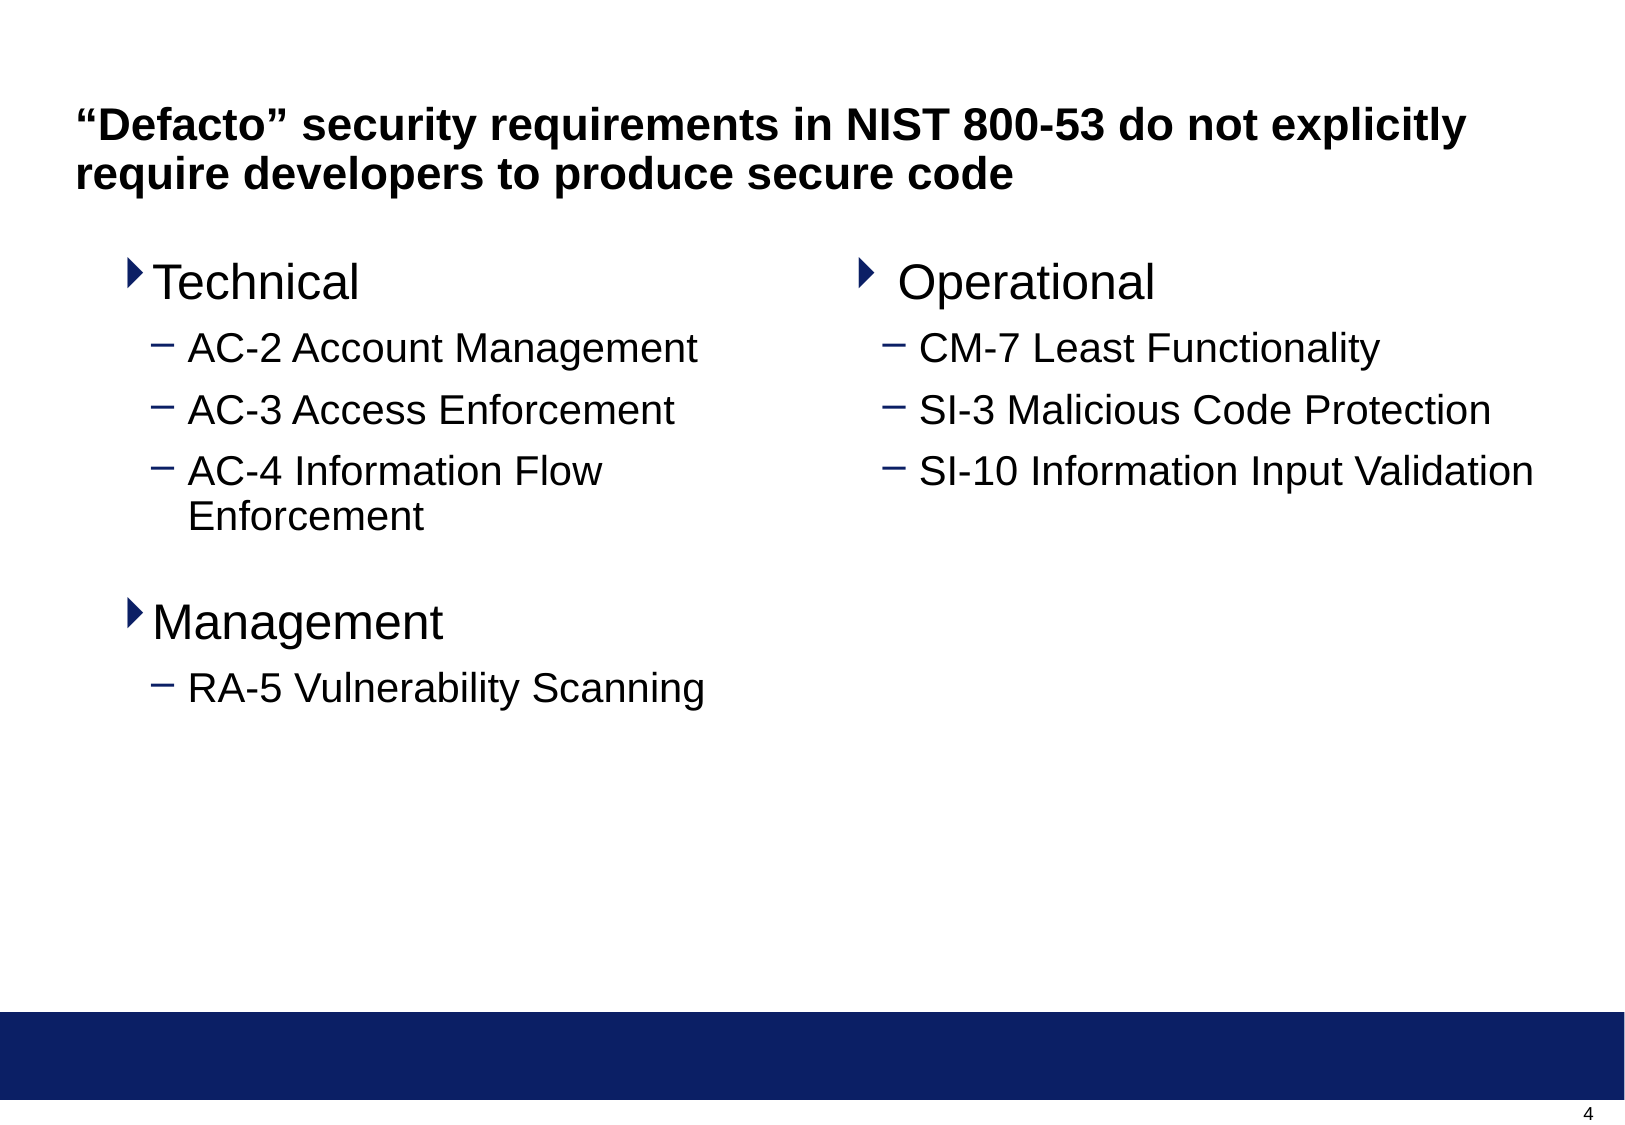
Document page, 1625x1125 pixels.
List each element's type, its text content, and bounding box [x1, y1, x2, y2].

picture [0, 1012, 1625, 1100]
title “Defacto” security requirements in NIST 800-53 do not explicitly require developers to produce secure code [74, 62, 1550, 201]
list Operational CM-7 Least Functionality SI-3 Malicious Code Protection SI-10 Information Input Validation [843, 249, 1551, 938]
list Technical AC-2 Account Management AC-3 Access Enforcement AC-4 Information Flow Enforcement Management RA-5 Vulnerability Scanning [112, 249, 819, 938]
